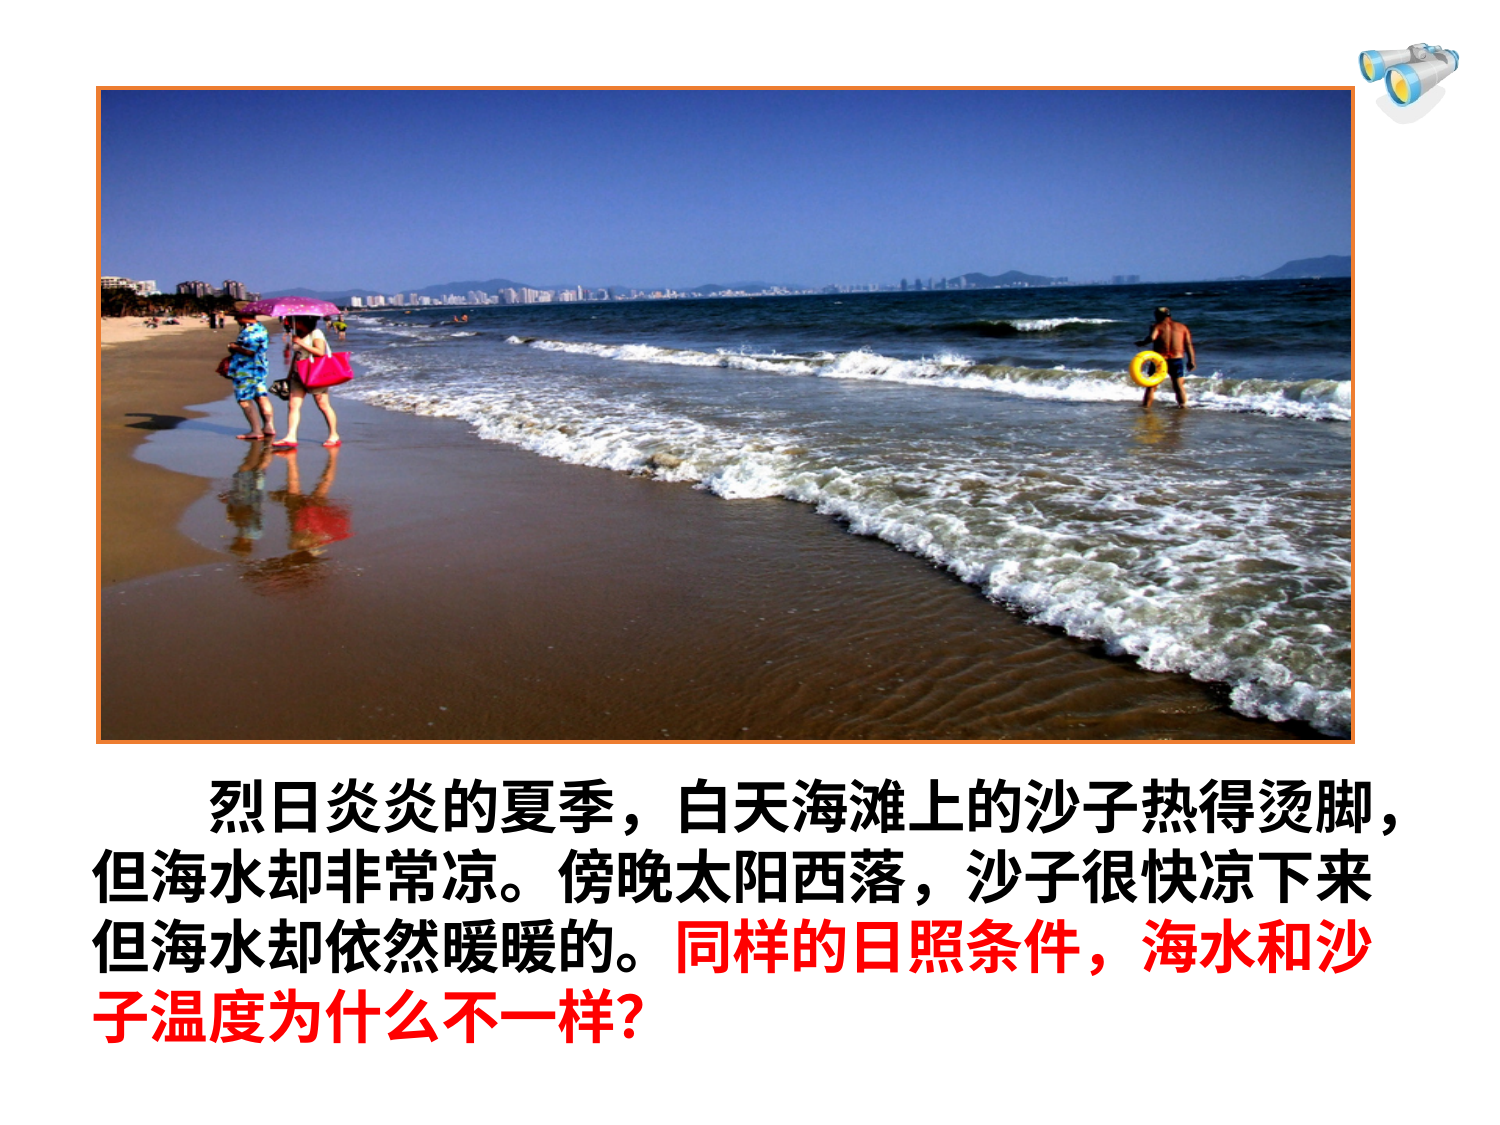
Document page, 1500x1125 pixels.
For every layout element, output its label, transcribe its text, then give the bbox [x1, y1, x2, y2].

picture [100, 23, 1481, 740]
text_box 烈日炎炎的夏季，白天海滩上的沙子热得烫脚，但海水却非常凉。傍晚太阳西落，沙子很快凉下来但海水却依然暖暖的。同样的日照条件，海水和沙子温度为什么不一样？ [76, 763, 1424, 1058]
